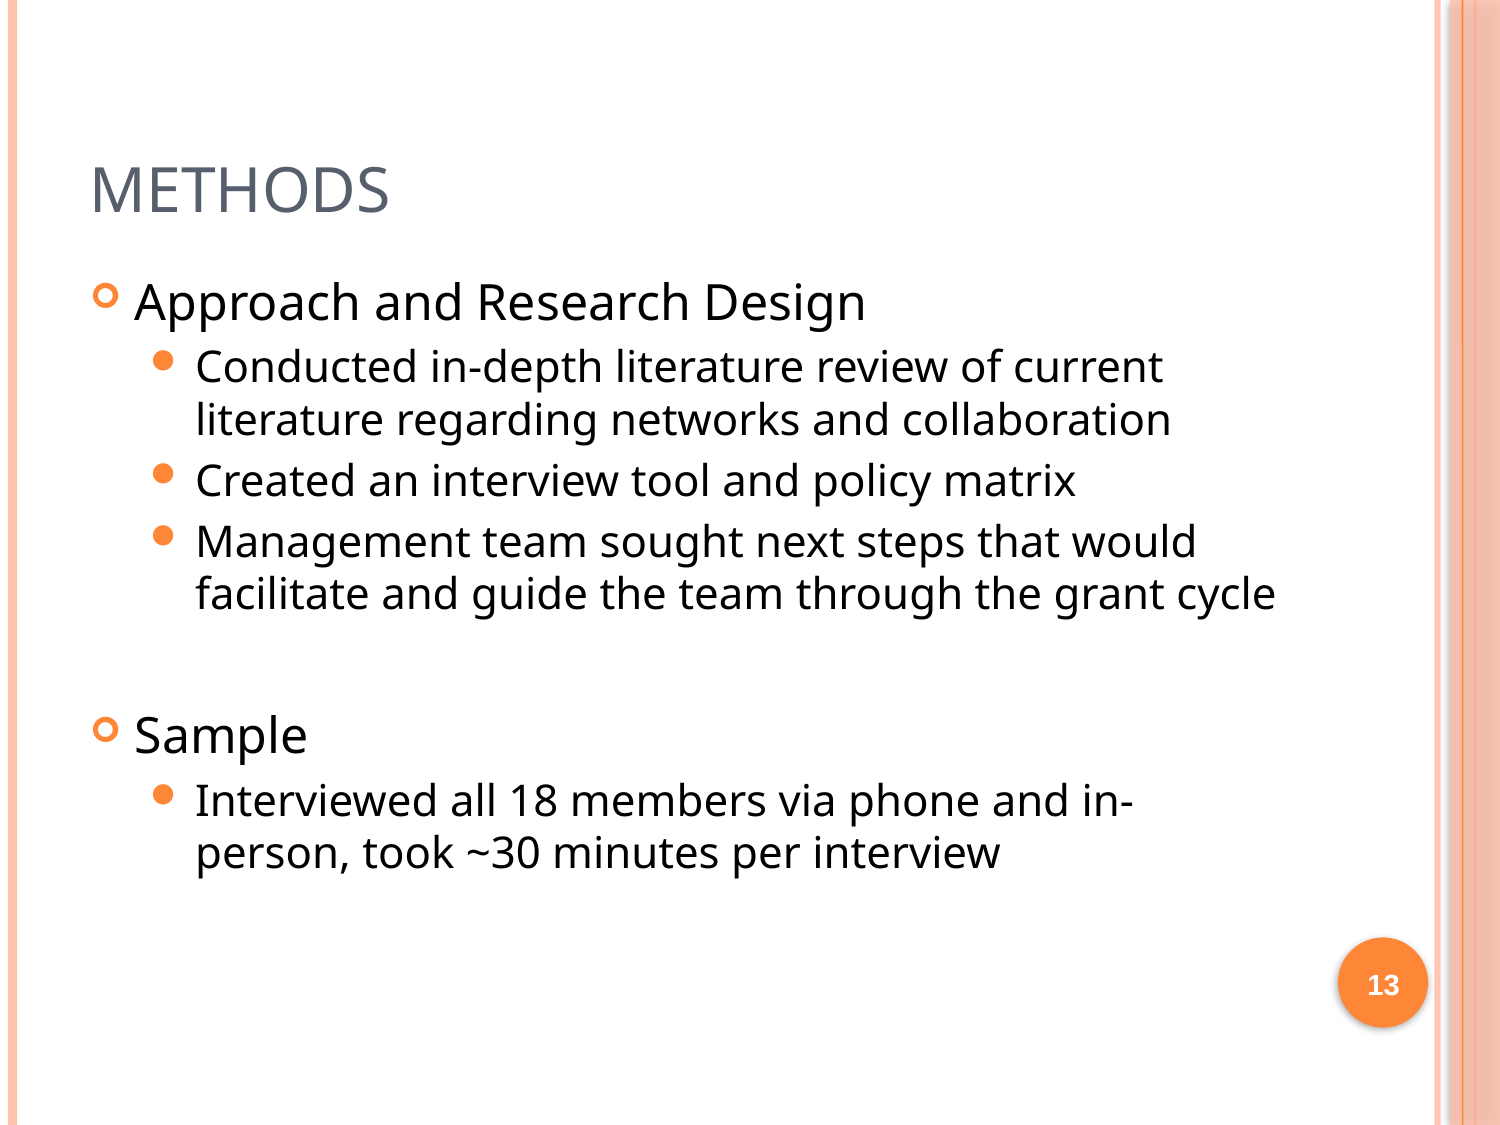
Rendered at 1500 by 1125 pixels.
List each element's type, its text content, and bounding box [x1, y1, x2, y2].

list Approach and Research Design Conducted in-depth literature review of current literature regarding networks and collaboration Created an interview tool and policy matrix Management team sought next steps that would facilitate and guide the team through the grant cycle Sample Interviewed all 18 members via phone and in-person, took ~30 minutes per interview [74, 262, 1301, 1063]
slide_number 13 [1333, 940, 1434, 1026]
title Methods [75, 45, 1300, 233]
